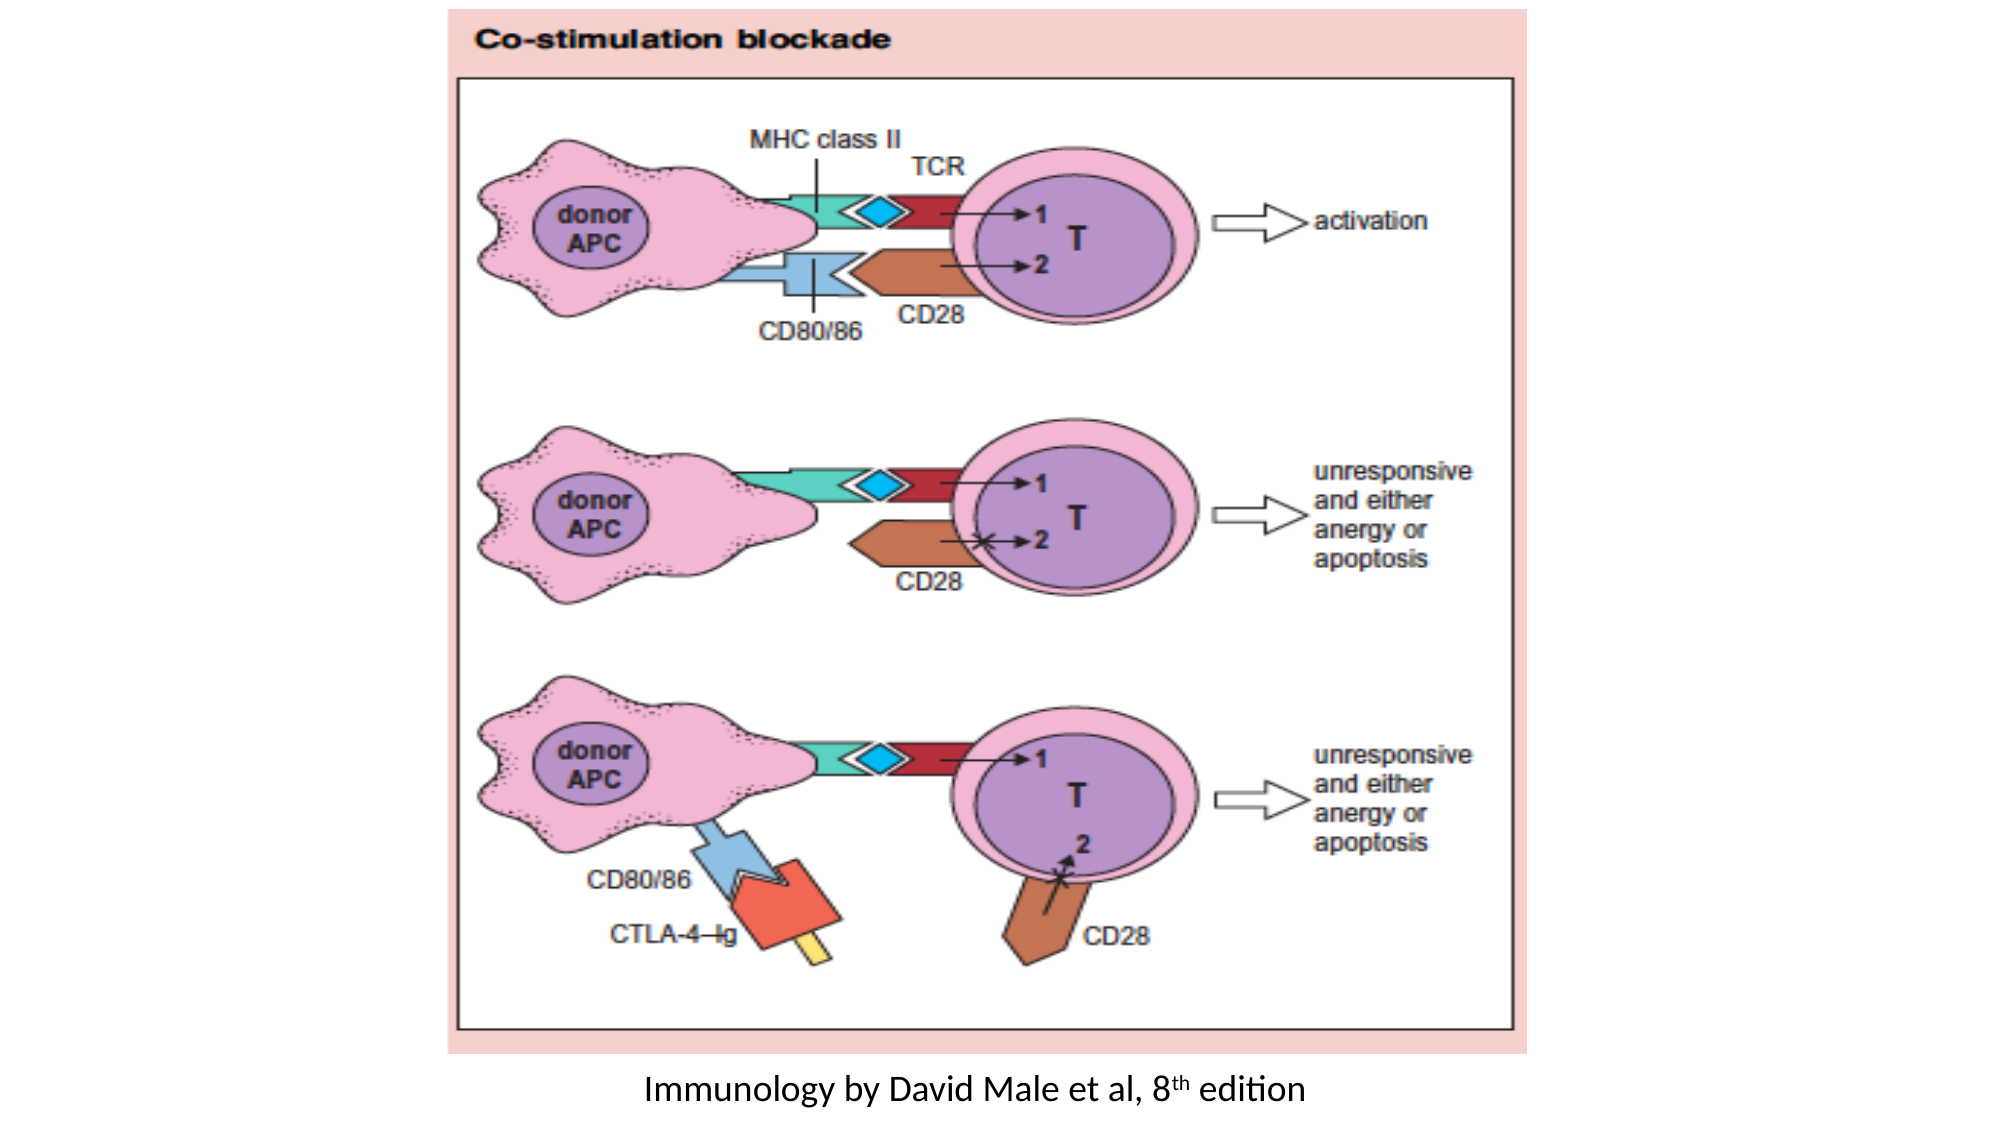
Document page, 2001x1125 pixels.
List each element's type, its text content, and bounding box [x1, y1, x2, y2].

picture [446, 9, 1527, 1054]
text_box Immunology by David Male et al, 8th edition [629, 1056, 1338, 1117]
